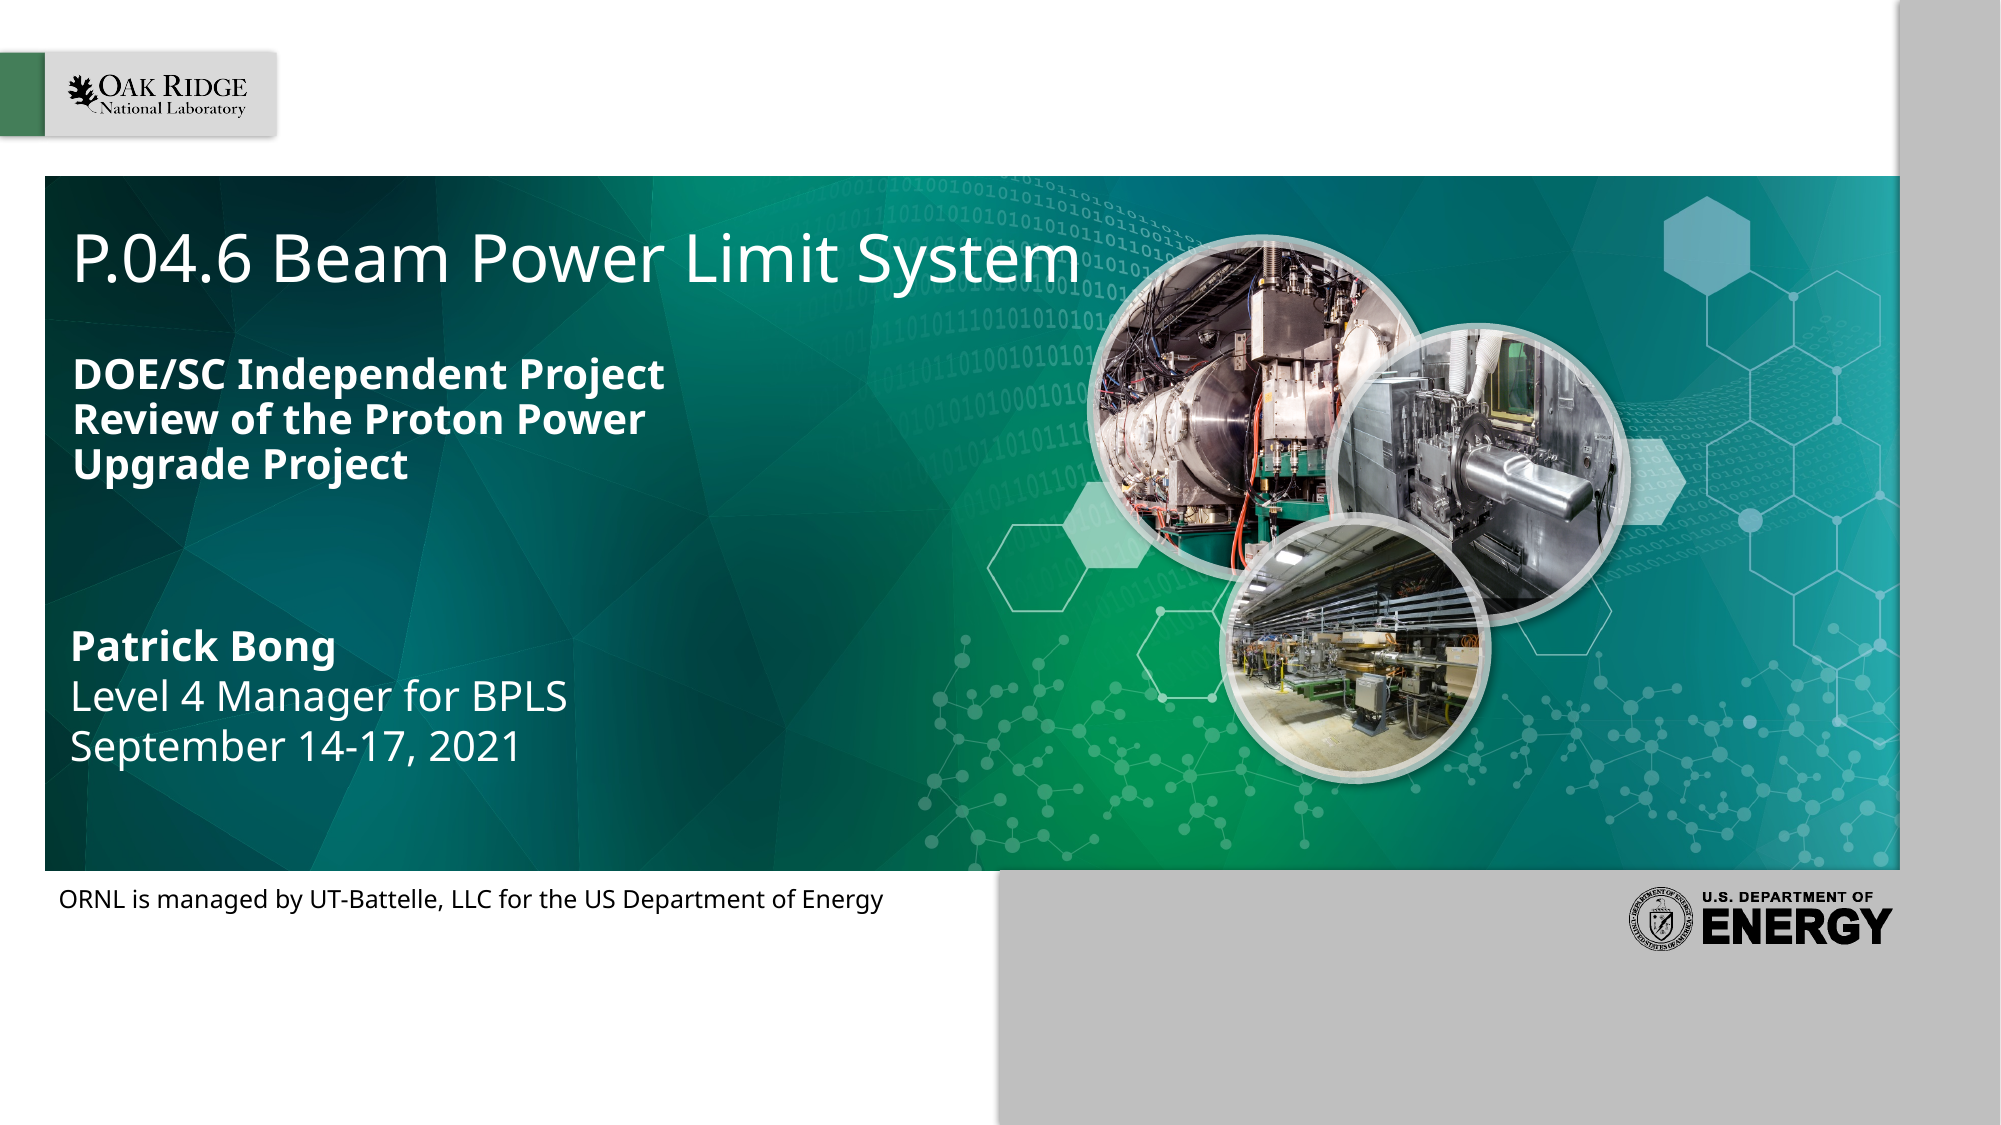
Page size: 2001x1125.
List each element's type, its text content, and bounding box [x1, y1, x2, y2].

text_box Patrick Bong Level 4 Manager for BPLS September 14-17, 2021 [55, 577, 991, 804]
subtitle DOE/SC Independent Project Review of the Proton Power Upgrade Project [56, 345, 829, 471]
text_box P.04.6 Beam Power Limit System [56, 217, 1237, 305]
picture [45, 176, 1899, 871]
picture [67, 74, 247, 118]
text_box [1092, 240, 1625, 778]
picture [1629, 887, 1893, 951]
